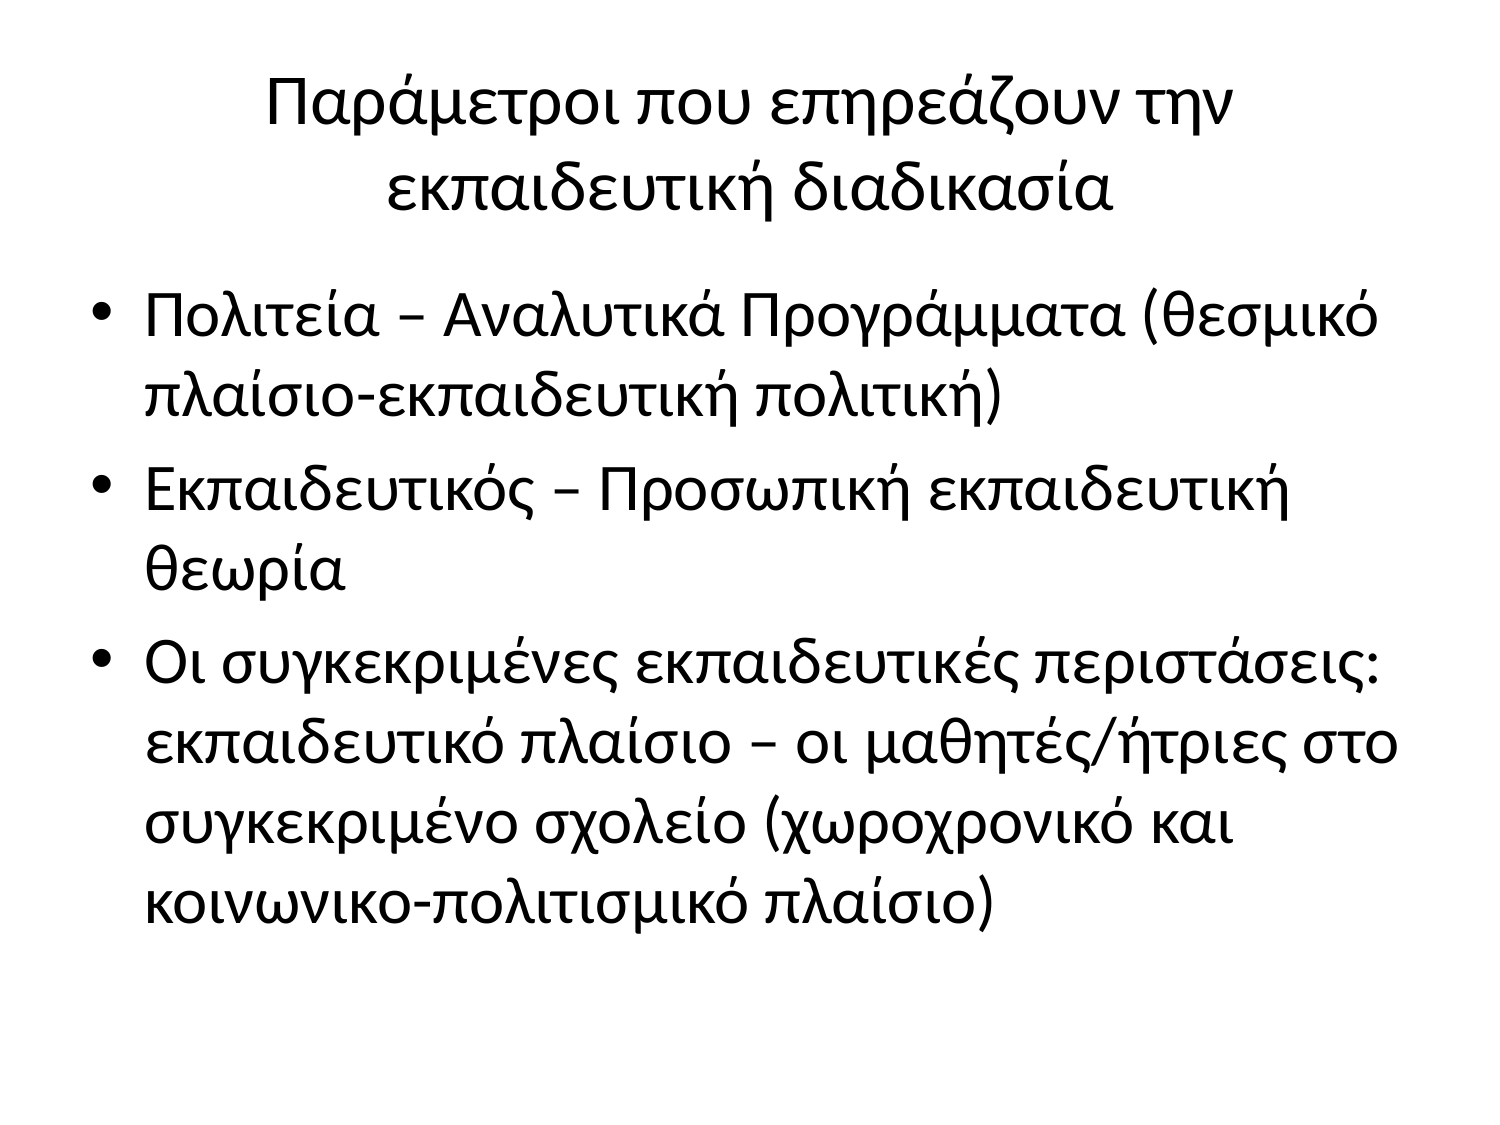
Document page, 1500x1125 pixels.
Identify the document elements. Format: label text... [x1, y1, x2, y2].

title Παράμετροι που επηρεάζουν την εκπαιδευτική διαδικασία [75, 45, 1425, 233]
list Πολιτεία – Αναλυτικά Προγράμματα (θεσμικό πλαίσιο-εκπαιδευτική πολιτική) Εκπαιδευτικός – Προσωπική εκπαιδευτική θεωρία Οι συγκεκριμένες εκπαιδευτικές περιστάσεις: εκπαιδευτικό πλαίσιο – οι μαθητές/ήτριες στο συγκεκριμένο σχολείο (χωροχρονικό και κοινωνικο-πολιτισμικό πλαίσιο) [75, 262, 1425, 1005]
